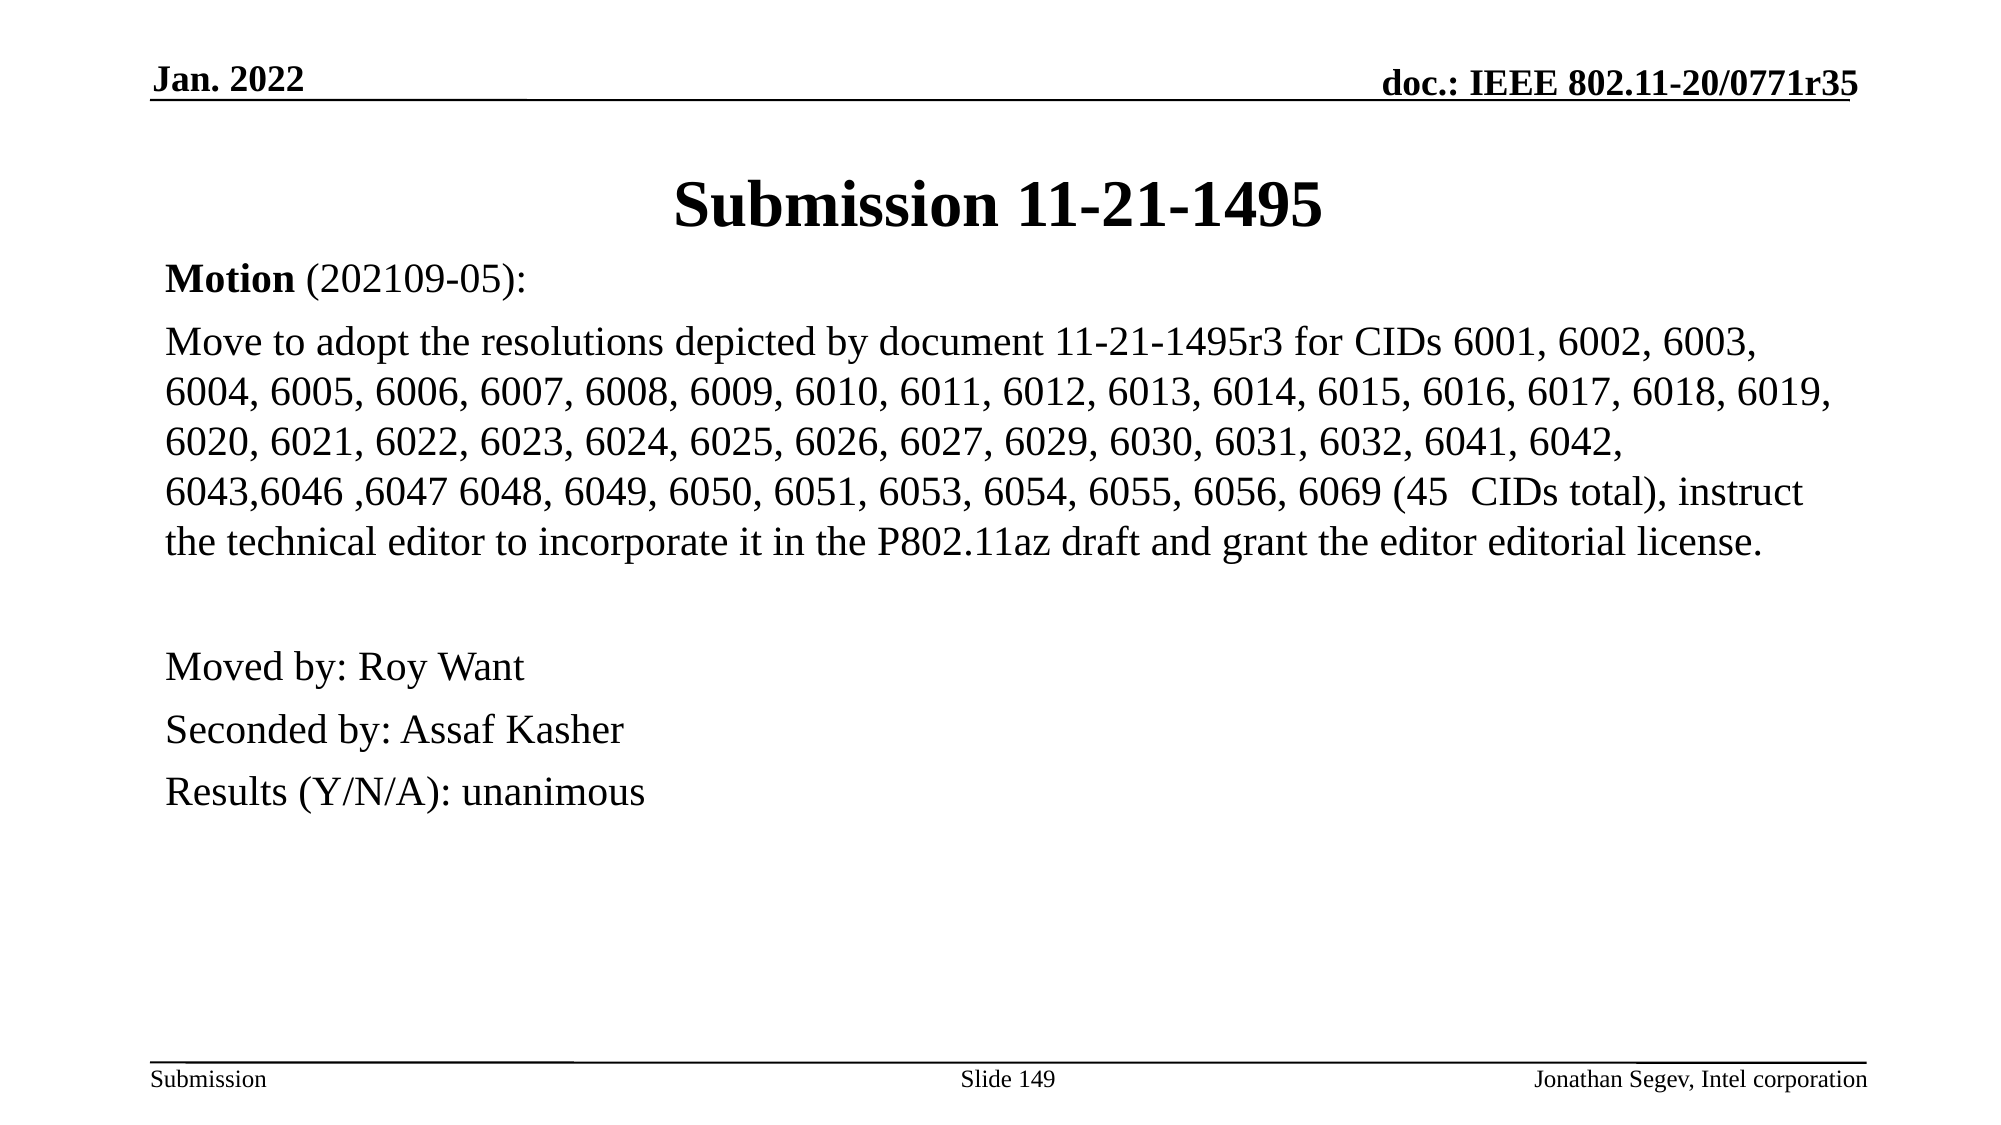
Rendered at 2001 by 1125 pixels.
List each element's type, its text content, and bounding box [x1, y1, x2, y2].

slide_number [152, 54, 563, 100]
list Motion (202109-05): Move to adopt the resolutions depicted by document 11-21-1495r3 for CIDs 6001, 6002, 6003, 6004, 6005, 6006, 6007, 6008, 6009, 6010, 6011, 6012, 6013, 6014, 6015, 6016, 6017, 6018, 6019, 6020, 6021, 6022, 6023, 6024, 6025, 6026, 6027, 6029, 6030, 6031, 6032, 6041, 6042, 6043,6046 ,6047 6048, 6049, 6050, 6051, 6053, 6054, 6055, 6056, 6069 (45 CIDs total), instruct the technical editor to incorporate it in the P802.11az draft and grant the editor editorial license. Moved by: Roy Want Seconded by: Assaf Kasher Results (Y/N/A): unanimous [149, 243, 1850, 1000]
slide_number Slide 149 [950, 1061, 1067, 1123]
footer Jonathan Segev, Intel corporation [1171, 1061, 1869, 1093]
title Submission 11-21-1495 [149, 112, 1850, 243]
